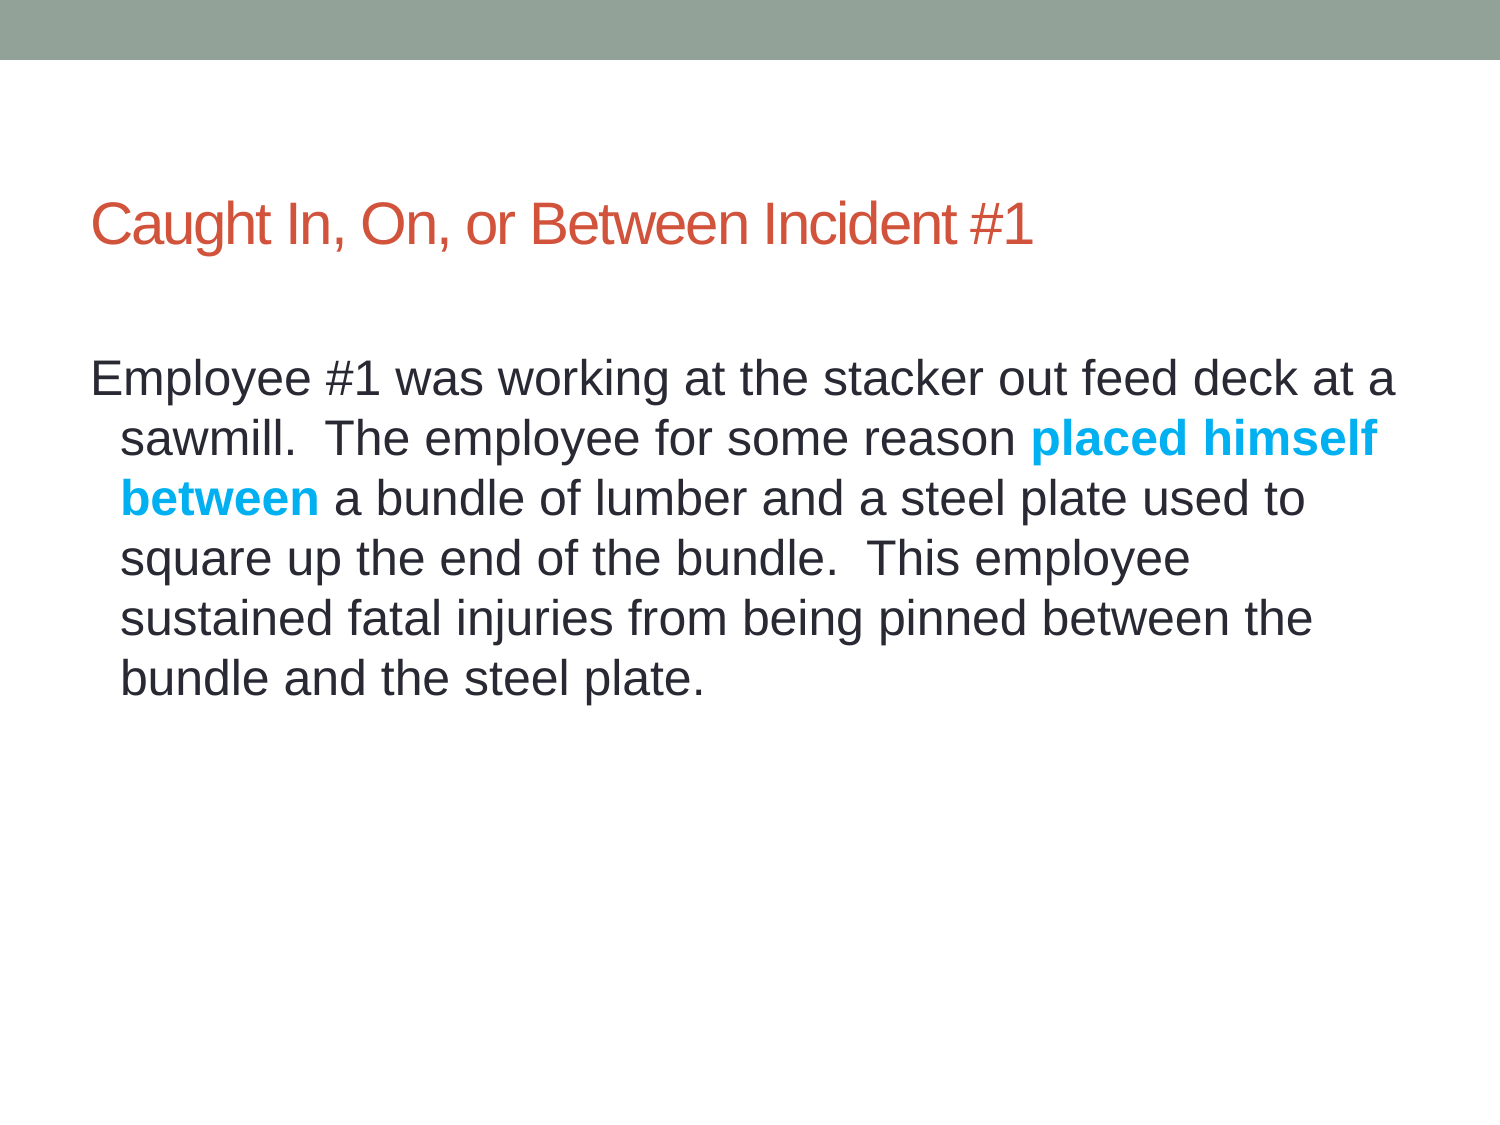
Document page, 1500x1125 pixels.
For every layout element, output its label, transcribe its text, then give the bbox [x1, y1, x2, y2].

title Caught In, On, or Between Incident #1 [75, 174, 1425, 337]
list Employee #1 was working at the stacker out feed deck at a sawmill. The employee for some reason placed himself between a bundle of lumber and a steel plate used to square up the end of the bundle. This employee sustained fatal injuries from being pinned between the bundle and the steel plate. [75, 337, 1425, 1125]
